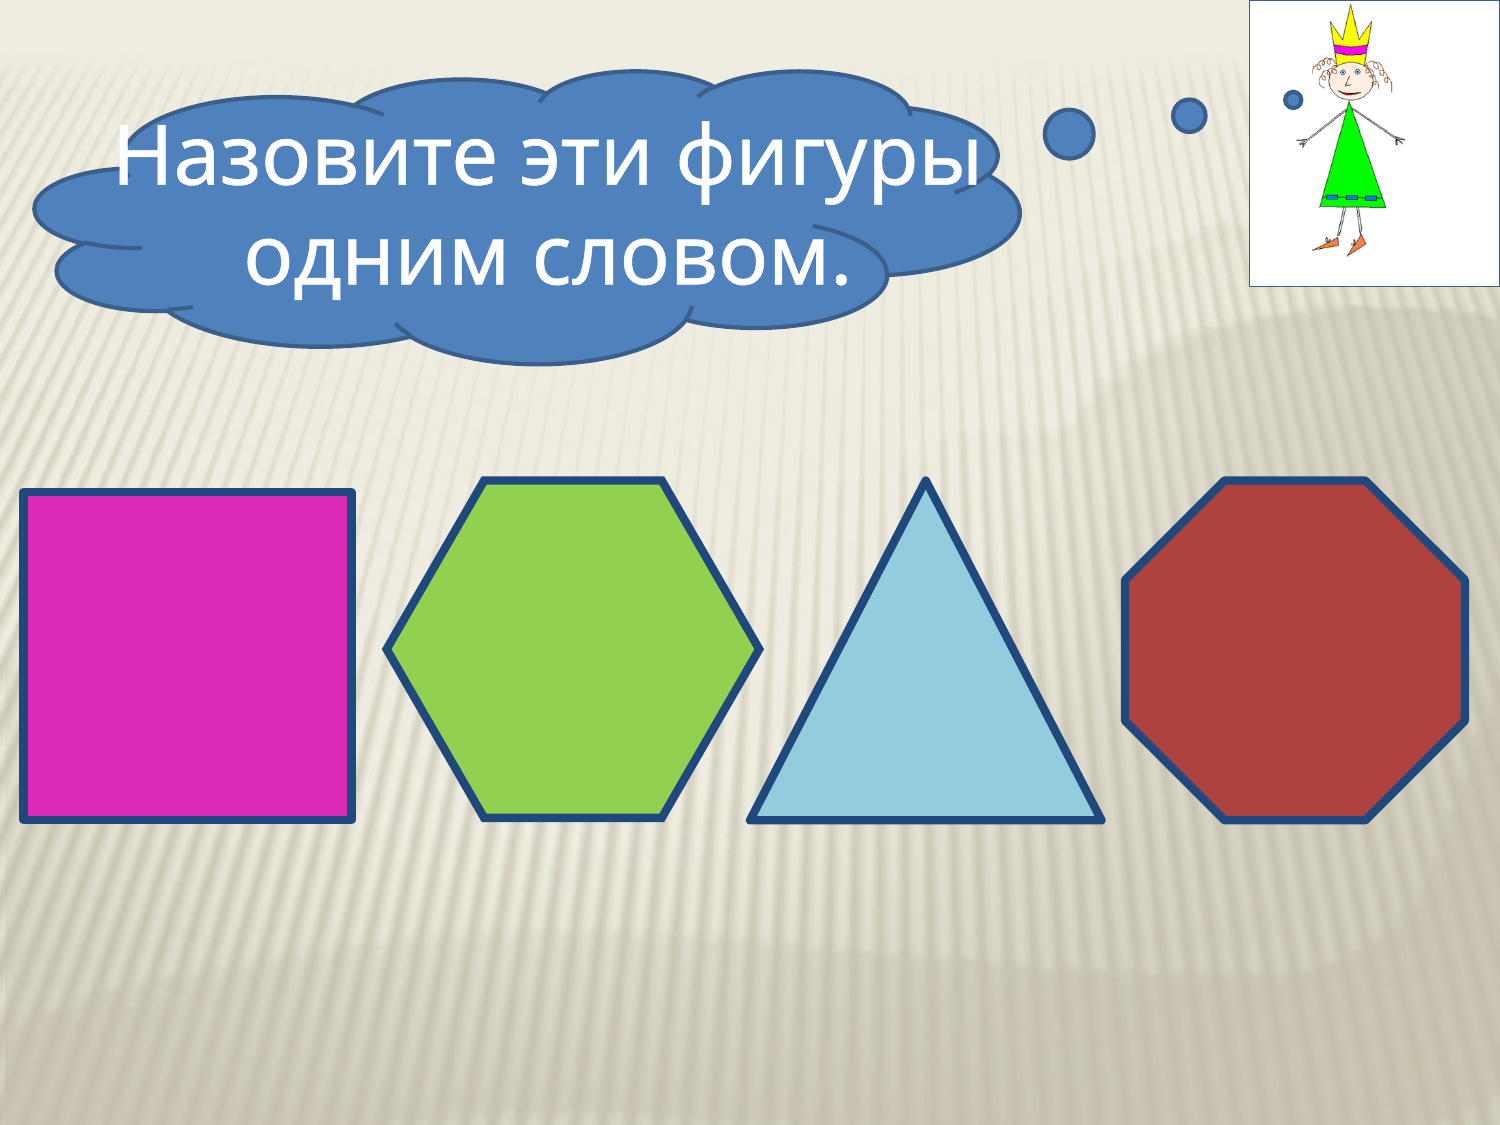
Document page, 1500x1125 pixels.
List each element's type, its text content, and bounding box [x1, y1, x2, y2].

text_box [32, 169, 96, 306]
text_box [999, 179, 1023, 248]
text_box [1170, 97, 1208, 135]
picture [1248, 0, 1500, 287]
text_box [21, 490, 354, 822]
text_box [1042, 107, 1096, 161]
text_box Назовите эти фигуры одним словом. [96, 93, 999, 309]
text_box [372, 69, 898, 93]
text_box [386, 480, 760, 818]
text_box [1122, 478, 1467, 823]
text_box [111, 309, 862, 367]
text_box [748, 478, 1104, 823]
